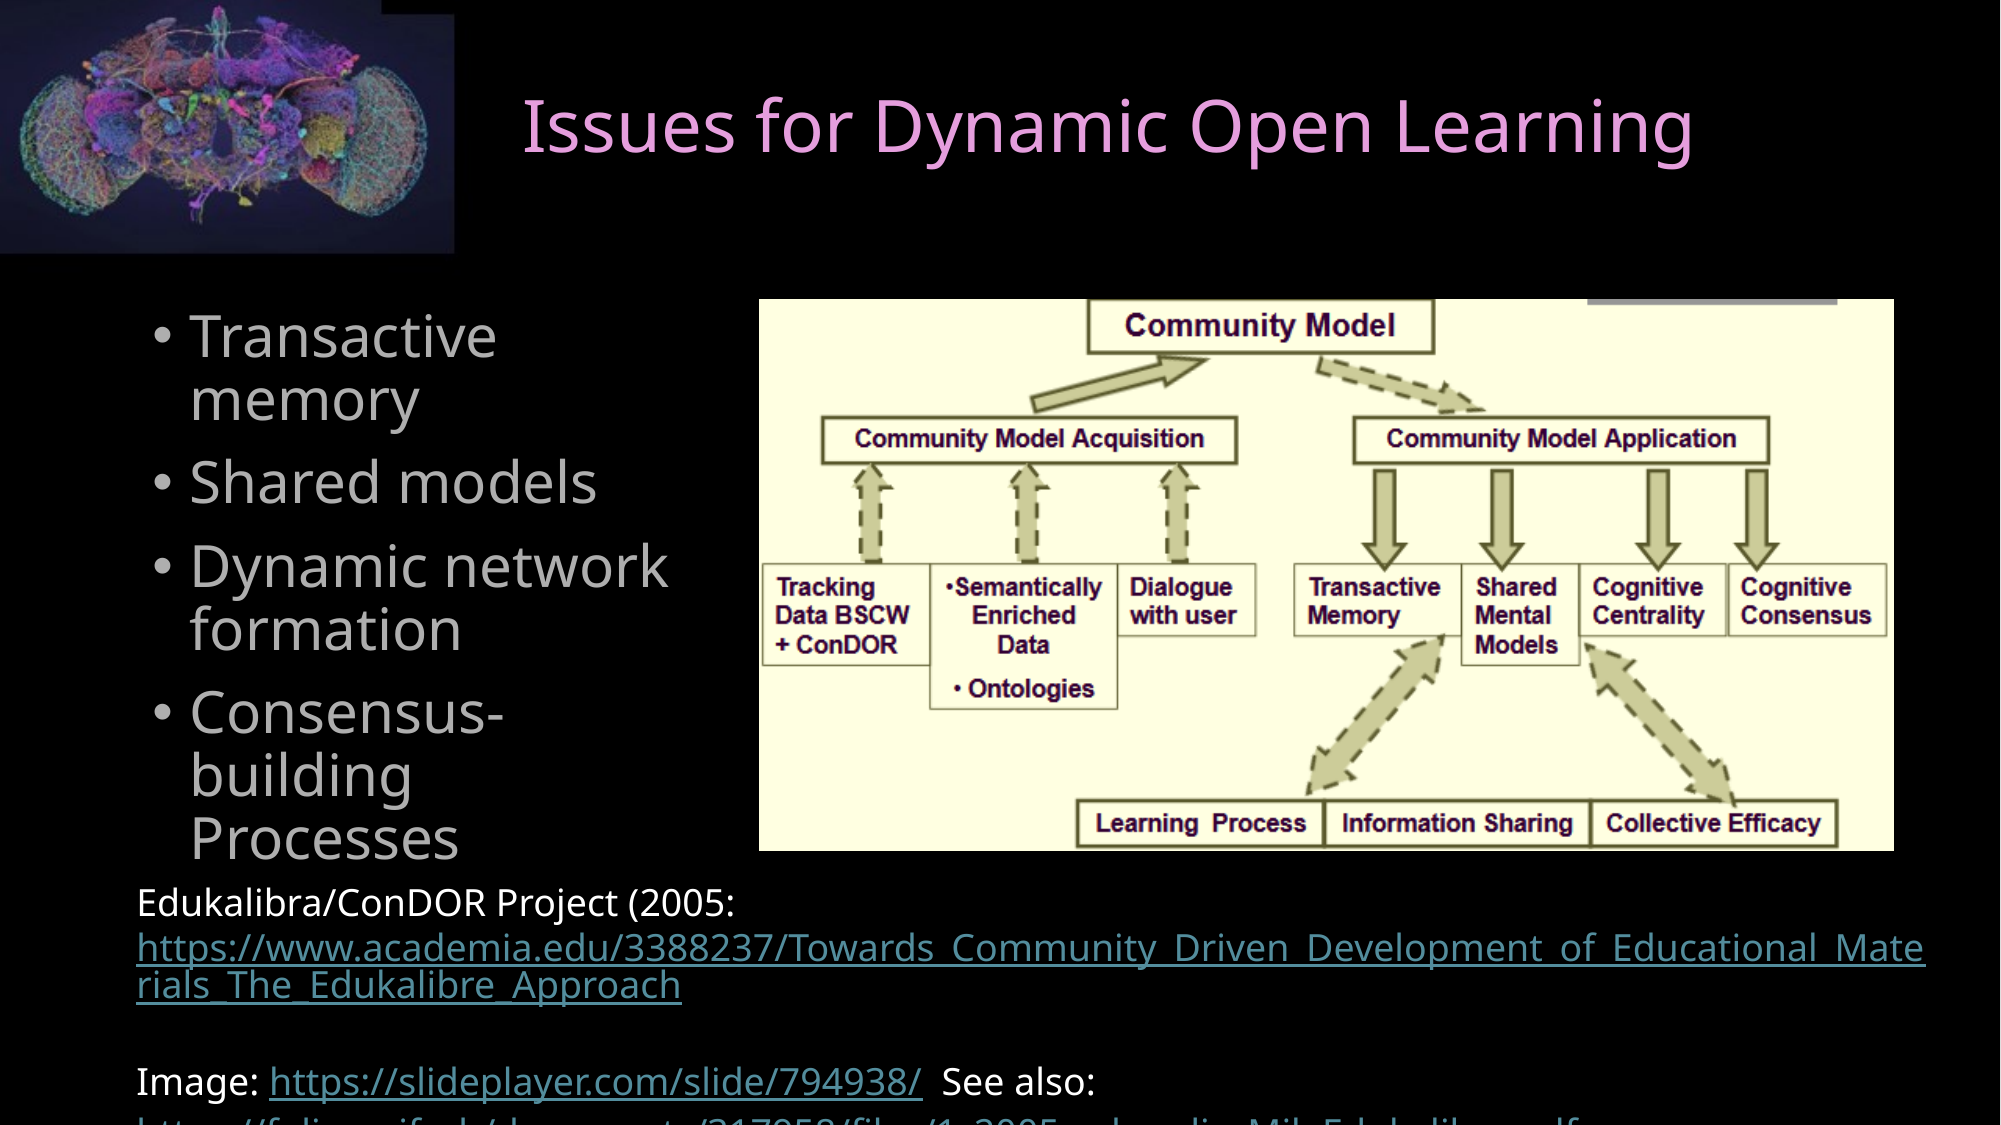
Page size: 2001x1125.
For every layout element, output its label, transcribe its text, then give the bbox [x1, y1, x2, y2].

title Issues for Dynamic Open Learning [507, 59, 1863, 199]
list Transactive memory Shared models Dynamic network formation Consensus-building Processes [137, 299, 713, 871]
text_box Edukalibra/ConDOR Project (2005: https://www.academia.edu/3388237/Towards_Community_Driven_Development_of_Educational_Materials_The_Edukalibre_Approach Image: https://slideplayer.com/slide/794938/ See also: https://folia.unifr.ch/documents/317958/files/1_2005_edmedia_MileEdukalibre.pdf [121, 871, 1950, 1125]
picture [0, 0, 2001, 1125]
